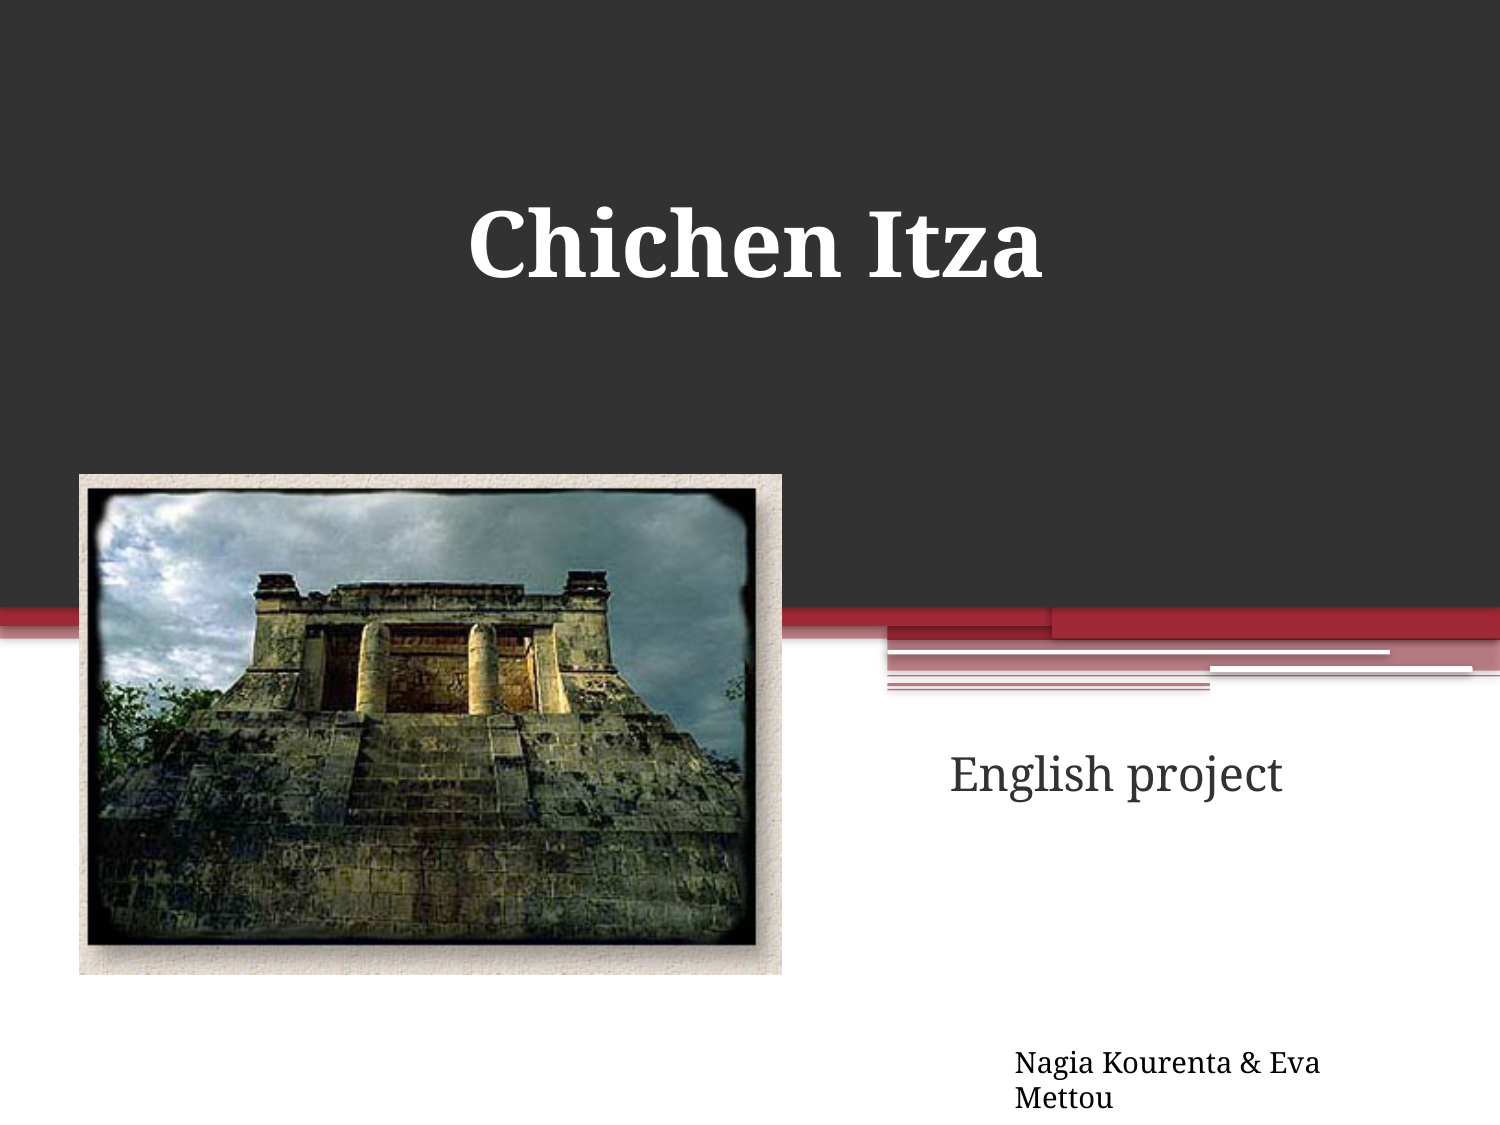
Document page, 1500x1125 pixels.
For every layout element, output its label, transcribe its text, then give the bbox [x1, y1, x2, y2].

picture [79, 474, 782, 976]
subtitle English project [924, 737, 1313, 823]
title Chichen Itza [62, 162, 1450, 304]
text_box Nagia Kourenta & Eva Mettou [999, 1037, 1438, 1123]
